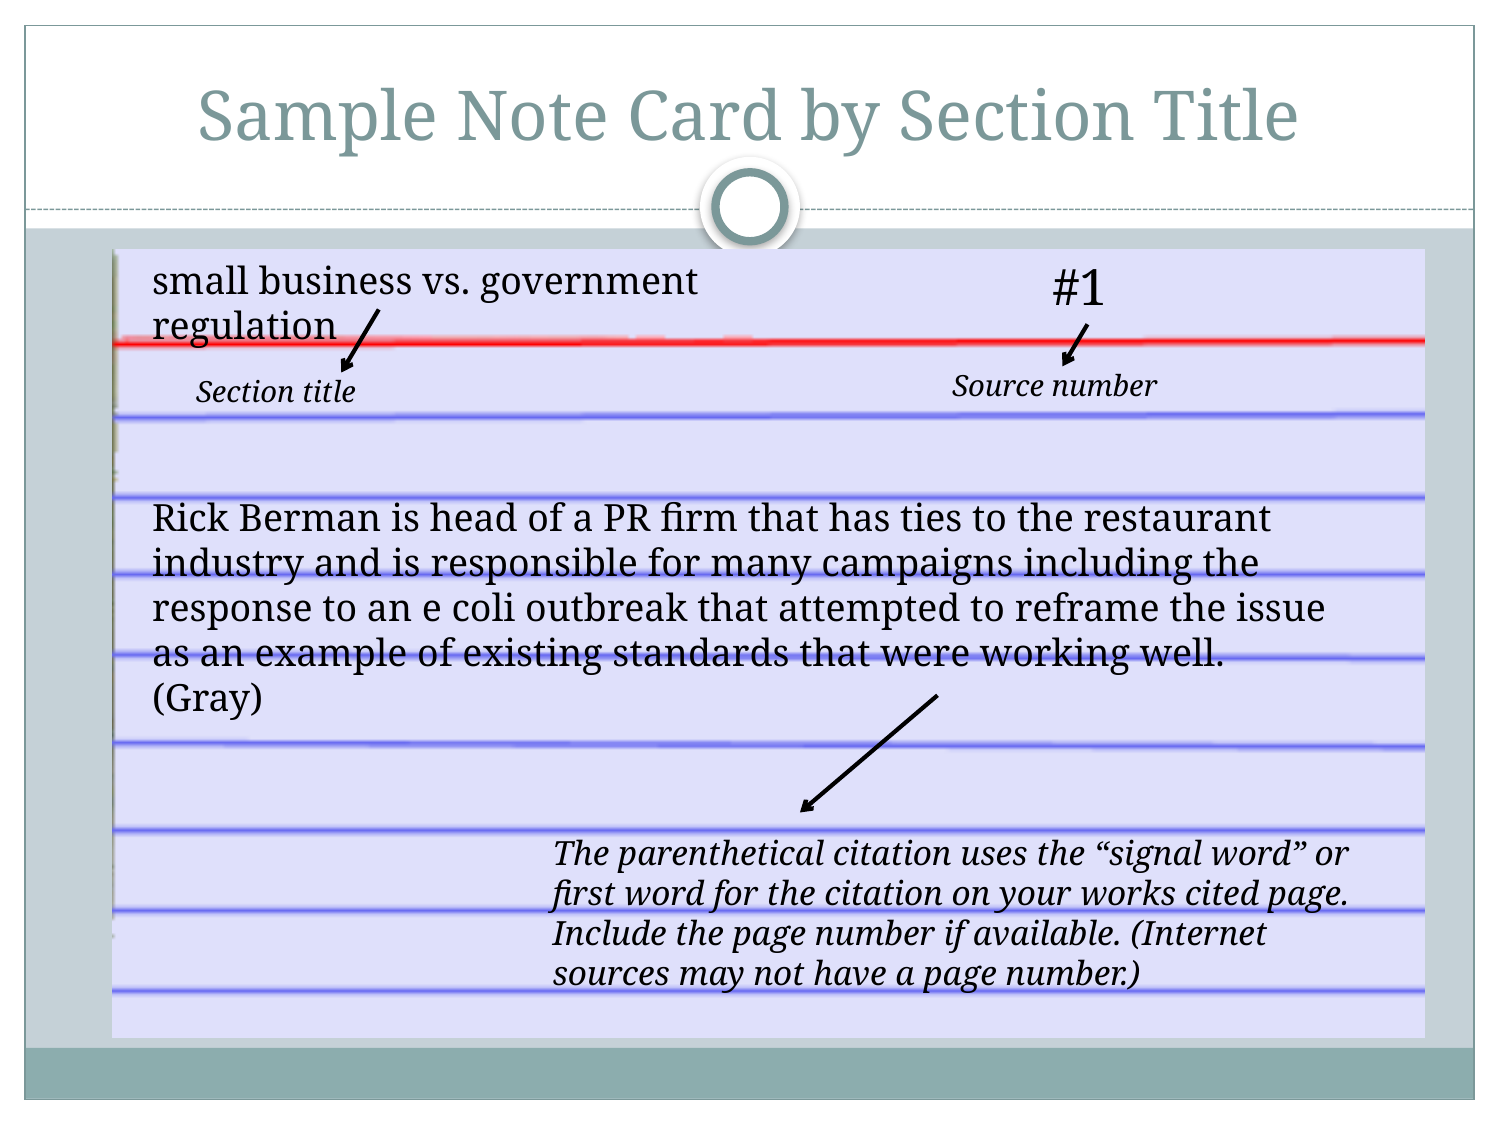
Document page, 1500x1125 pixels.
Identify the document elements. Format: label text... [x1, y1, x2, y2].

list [112, 249, 1426, 1038]
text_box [341, 309, 380, 373]
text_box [799, 695, 938, 813]
title Sample Note Card by Section Title [49, 37, 1450, 162]
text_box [1062, 323, 1088, 367]
